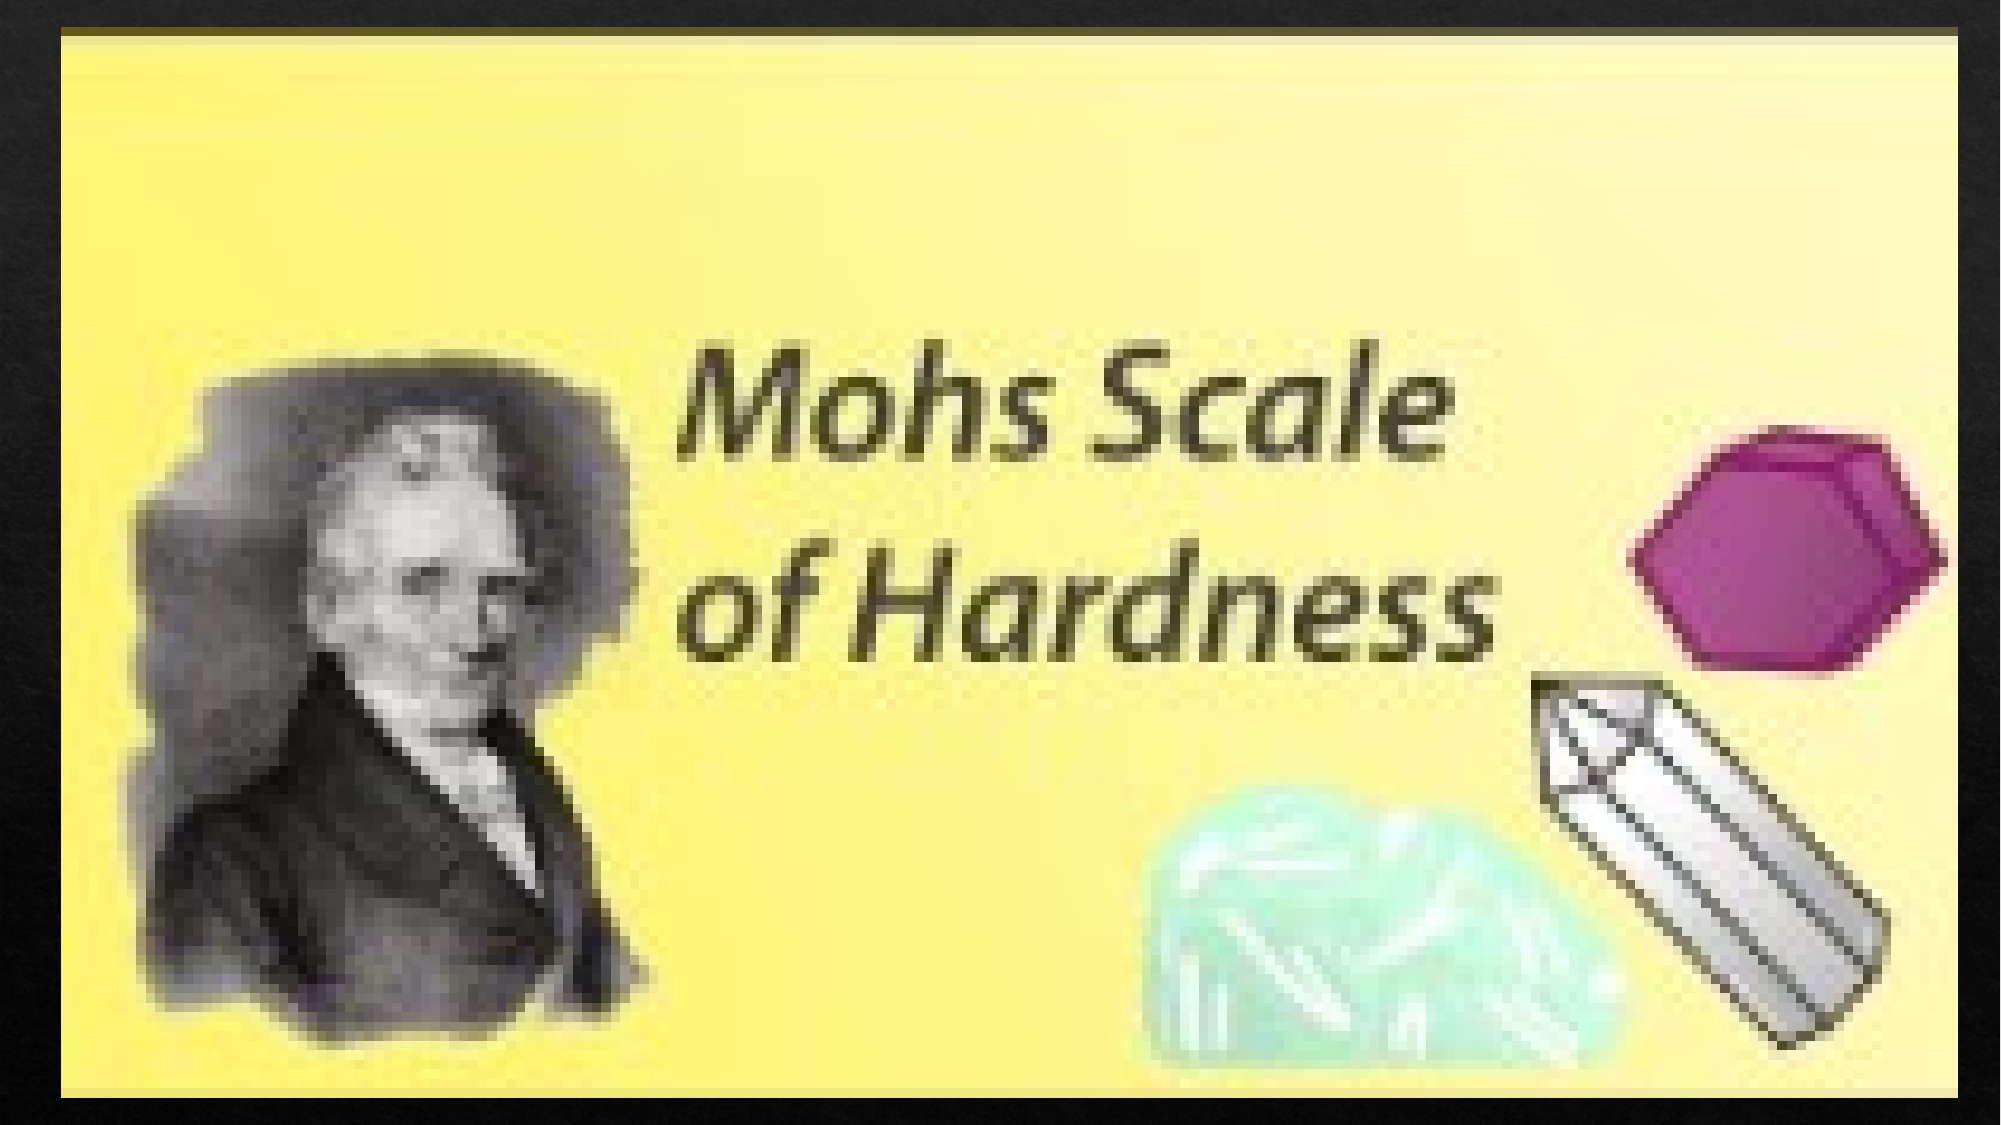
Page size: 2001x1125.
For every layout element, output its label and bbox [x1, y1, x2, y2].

list [60, 26, 1960, 1099]
